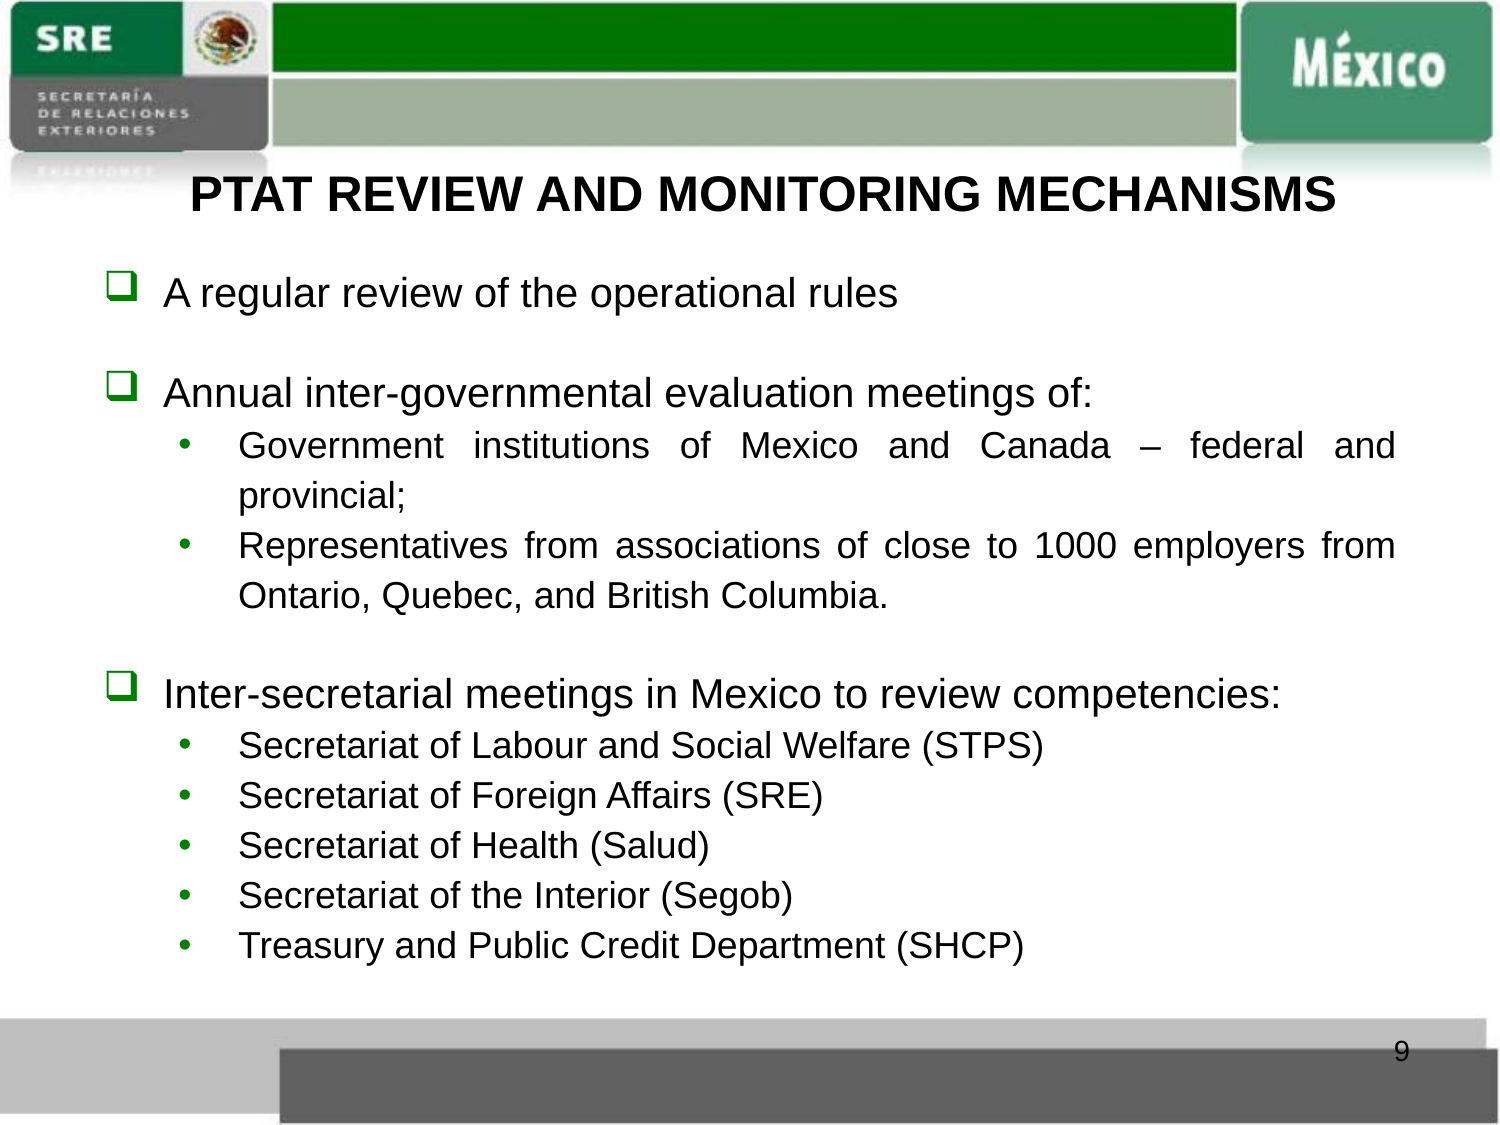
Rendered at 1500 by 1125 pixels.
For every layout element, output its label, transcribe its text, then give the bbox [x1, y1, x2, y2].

title PTAT REVIEW AND MONITORING MECHANISMS [88, 114, 1439, 268]
slide_number 9 [1074, 1024, 1426, 1103]
text_box A regular review of the operational rules Annual inter-governmental evaluation meetings of: Government institutions of Mexico and Canada – federal and provincial; Representatives from associations of close to 1000 employers from Ontario, Quebec, and British Columbia. Inter-secretarial meetings in Mexico to review competencies: Secretariat of Labour and Social Welfare (STPS) Secretariat of Foreign Affairs (SRE) Secretariat of Health (Salud) Secretariat of the Interior (Segob) Treasury and Public Credit Department (SHCP) [88, 268, 1412, 1074]
picture [0, 0, 1500, 1125]
